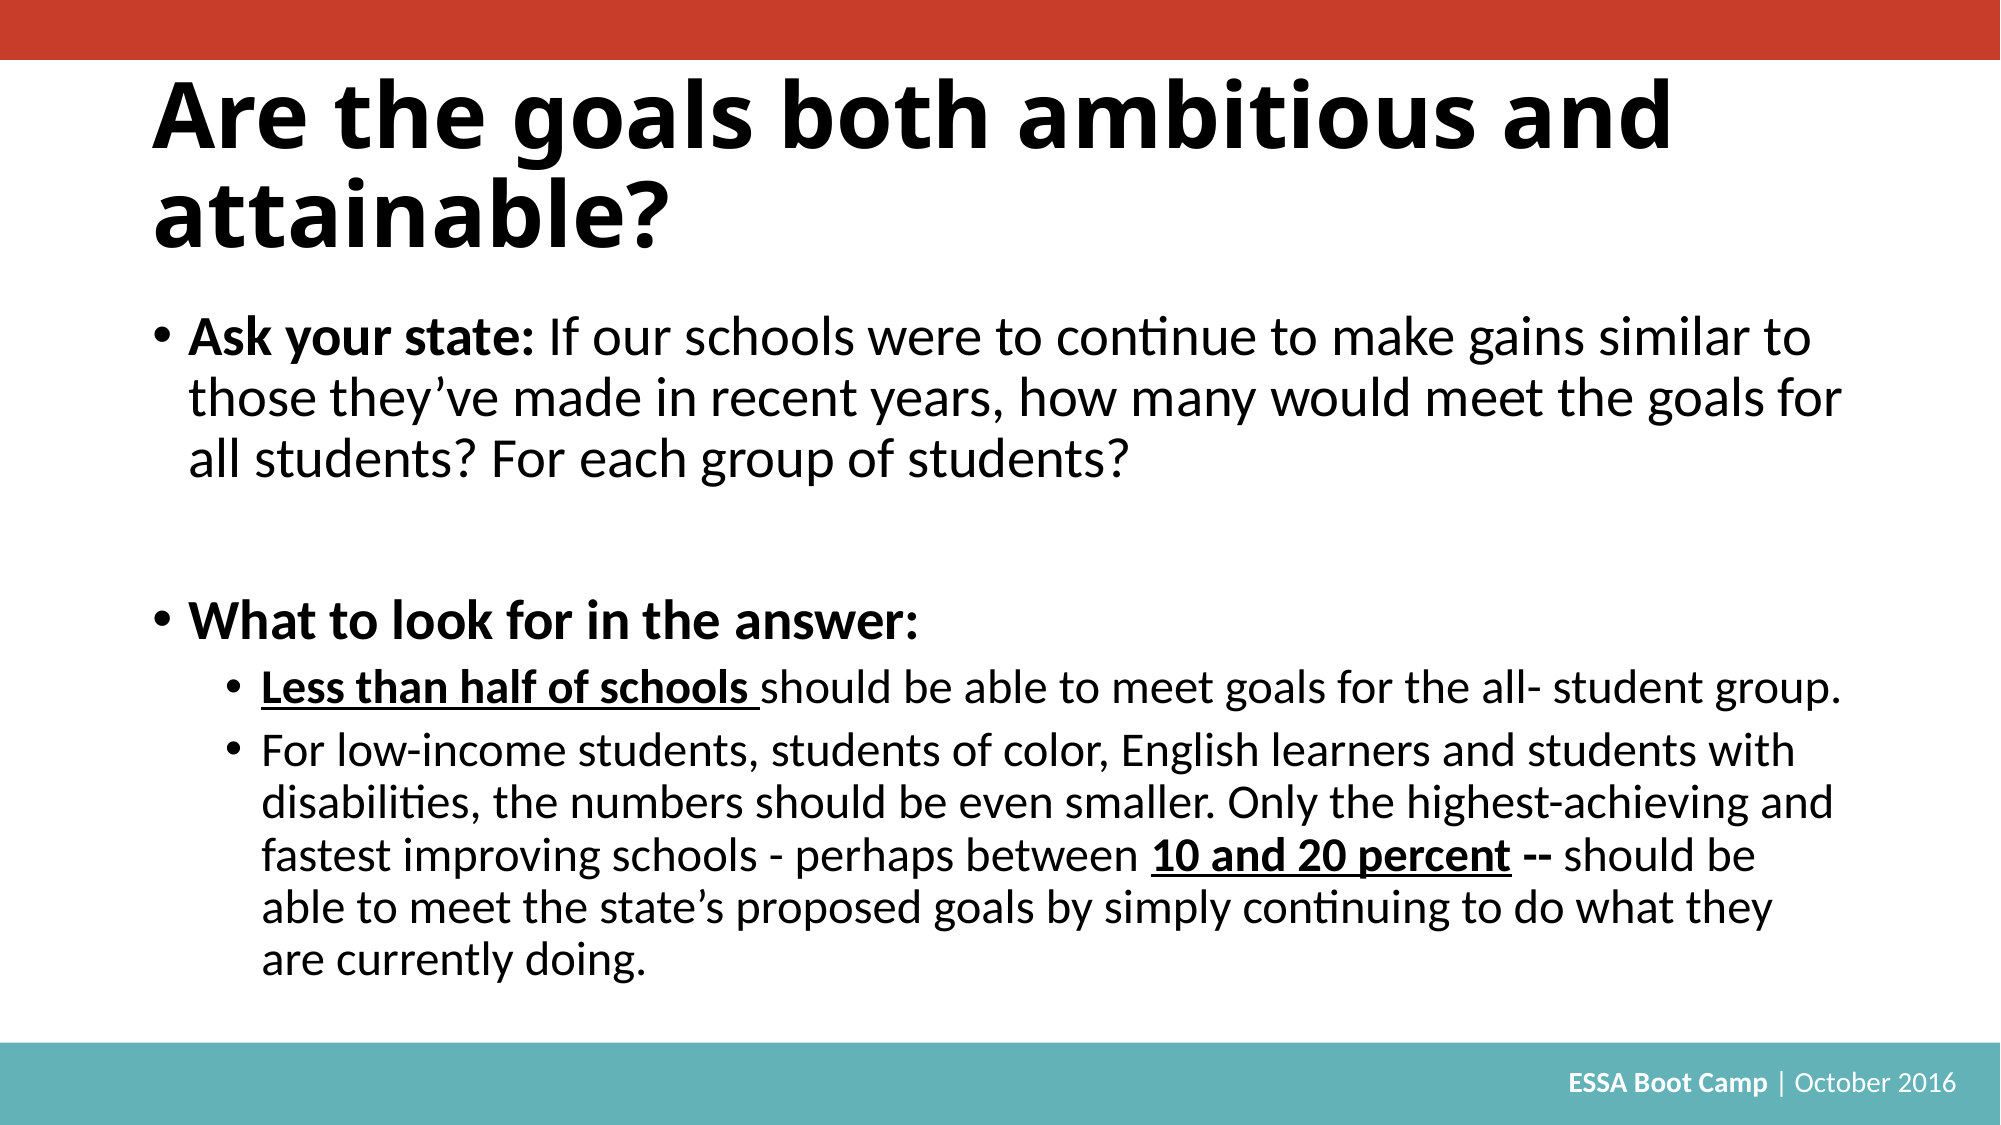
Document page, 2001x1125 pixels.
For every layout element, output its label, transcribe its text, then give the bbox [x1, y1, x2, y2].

list Ask your state: If our schools were to continue to make gains similar to those they’ve made in recent years, how many would meet the goals for all students? For each group of students? What to look for in the answer: Less than half of schools should be able to meet goals for the all- student group. For low-income students, students of color, English learners and students with disabilities, the numbers should be even smaller. Only the highest-achieving and fastest improving schools - perhaps between 10 and 20 percent -- should be able to meet the state’s proposed goals by simply continuing to do what they are currently doing. [137, 299, 1863, 1014]
title Are the goals both ambitious and attainable? [137, 59, 1863, 278]
